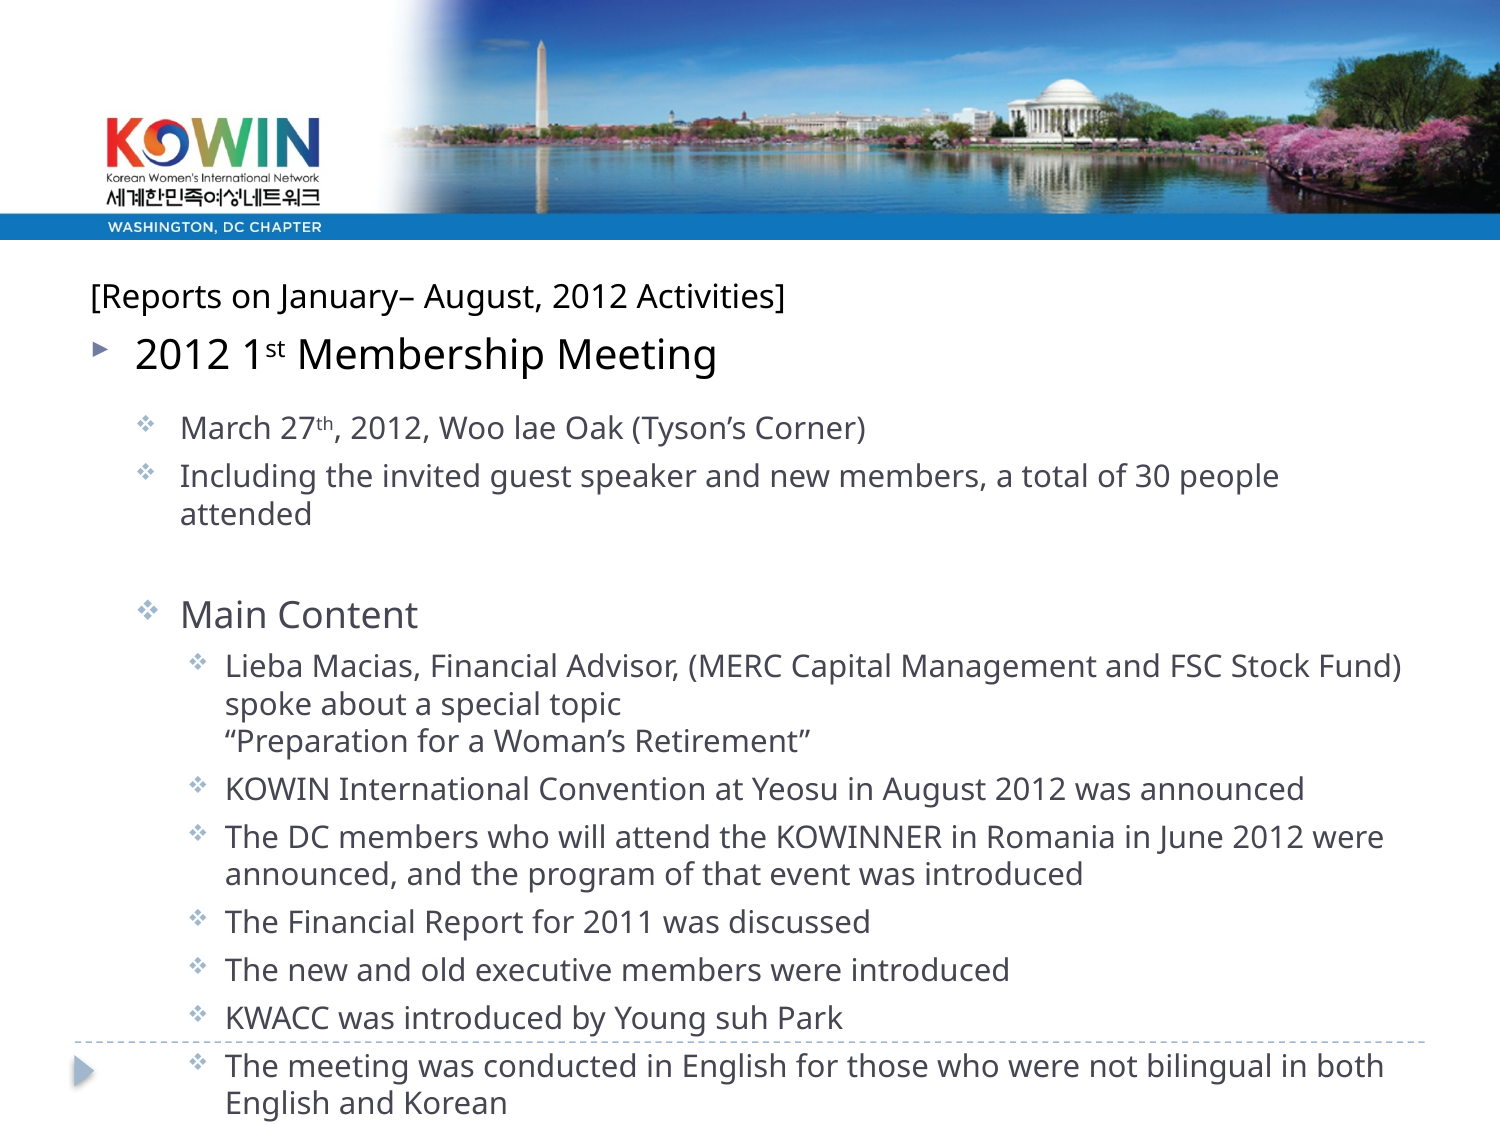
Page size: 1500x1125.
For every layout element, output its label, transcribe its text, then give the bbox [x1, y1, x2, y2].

picture [0, 0, 1500, 241]
list [Reports on January– August, 2012 Activities] 2012 1st Membership Meeting March 27th, 2012, Woo lae Oak (Tyson’s Corner) Including the invited guest speaker and new members, a total of 30 people attended Main Content Lieba Macias, Financial Advisor, (MERC Capital Management and FSC Stock Fund) spoke about a special topic “Preparation for a Woman’s Retirement” KOWIN International Convention at Yeosu in August 2012 was announced The DC members who will attend the KOWINNER in Romania in June 2012 were announced, and the program of that event was introduced The Financial Report for 2011 was discussed The new and old executive members were introduced KWACC was introduced by Young suh Park The meeting was conducted in English for those who were not bilingual in both English and Korean [74, 267, 1426, 1011]
